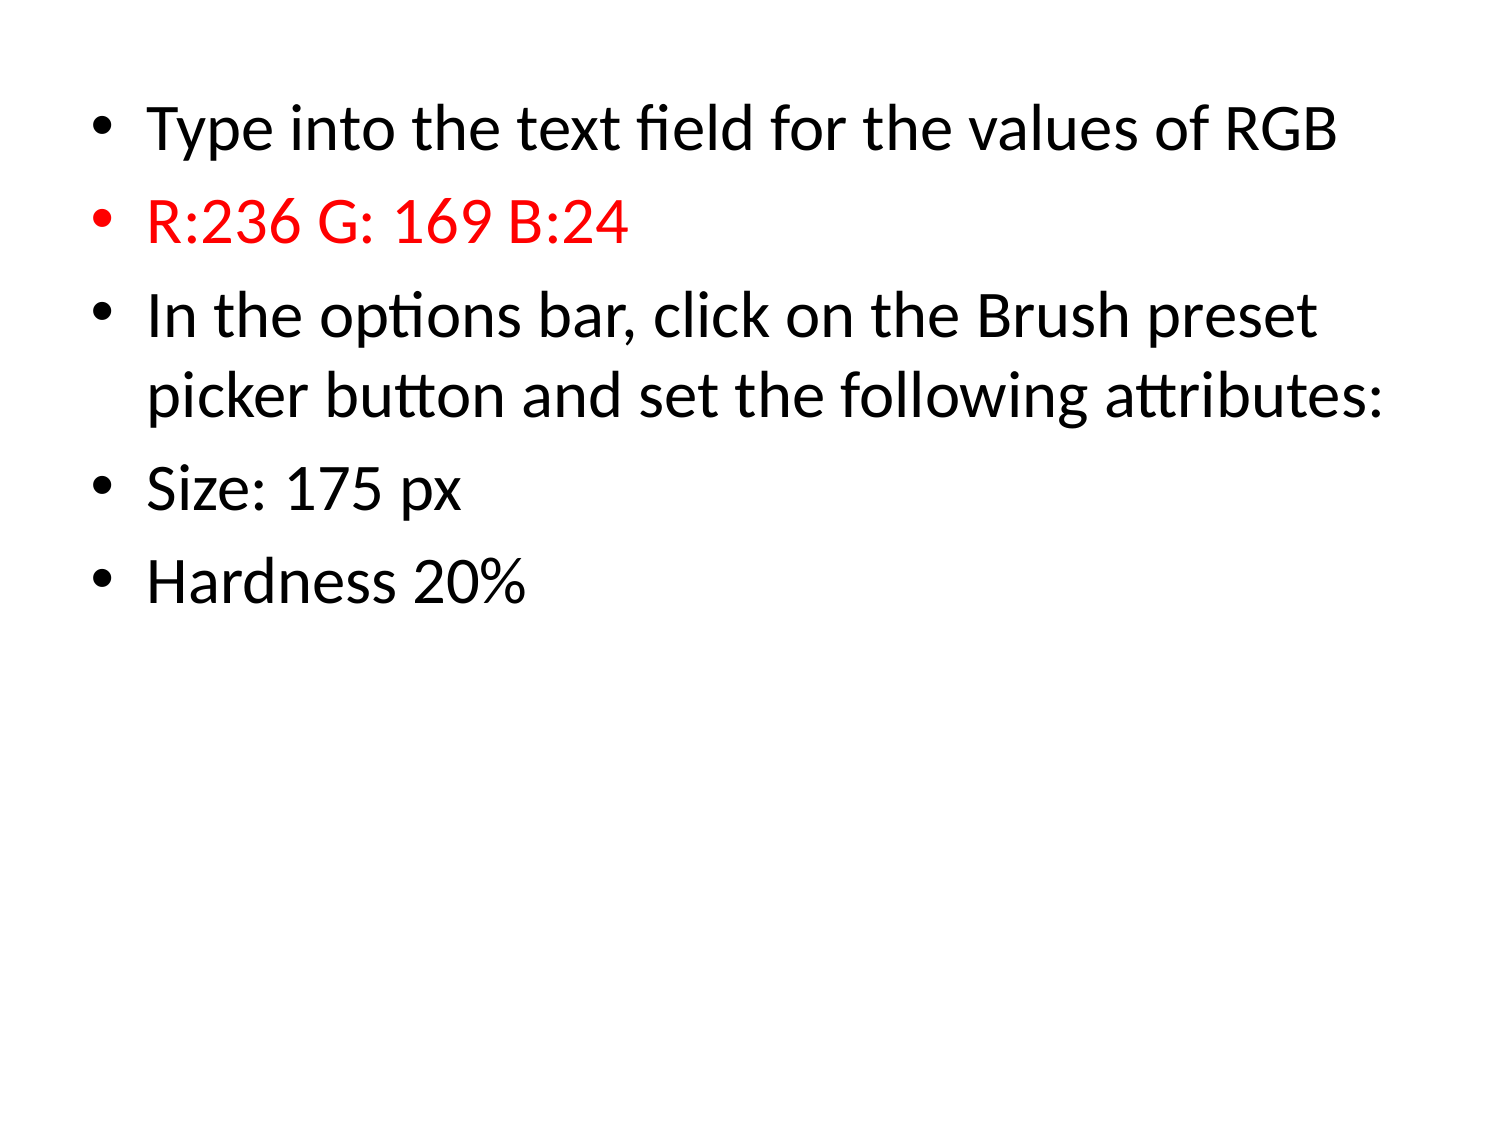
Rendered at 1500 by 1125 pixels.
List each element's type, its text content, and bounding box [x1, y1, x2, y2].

list Type into the text field for the values of RGB R:236 G: 169 B:24 In the options bar, click on the Brush preset picker button and set the following attributes: Size: 175 px Hardness 20% [75, 76, 1426, 819]
